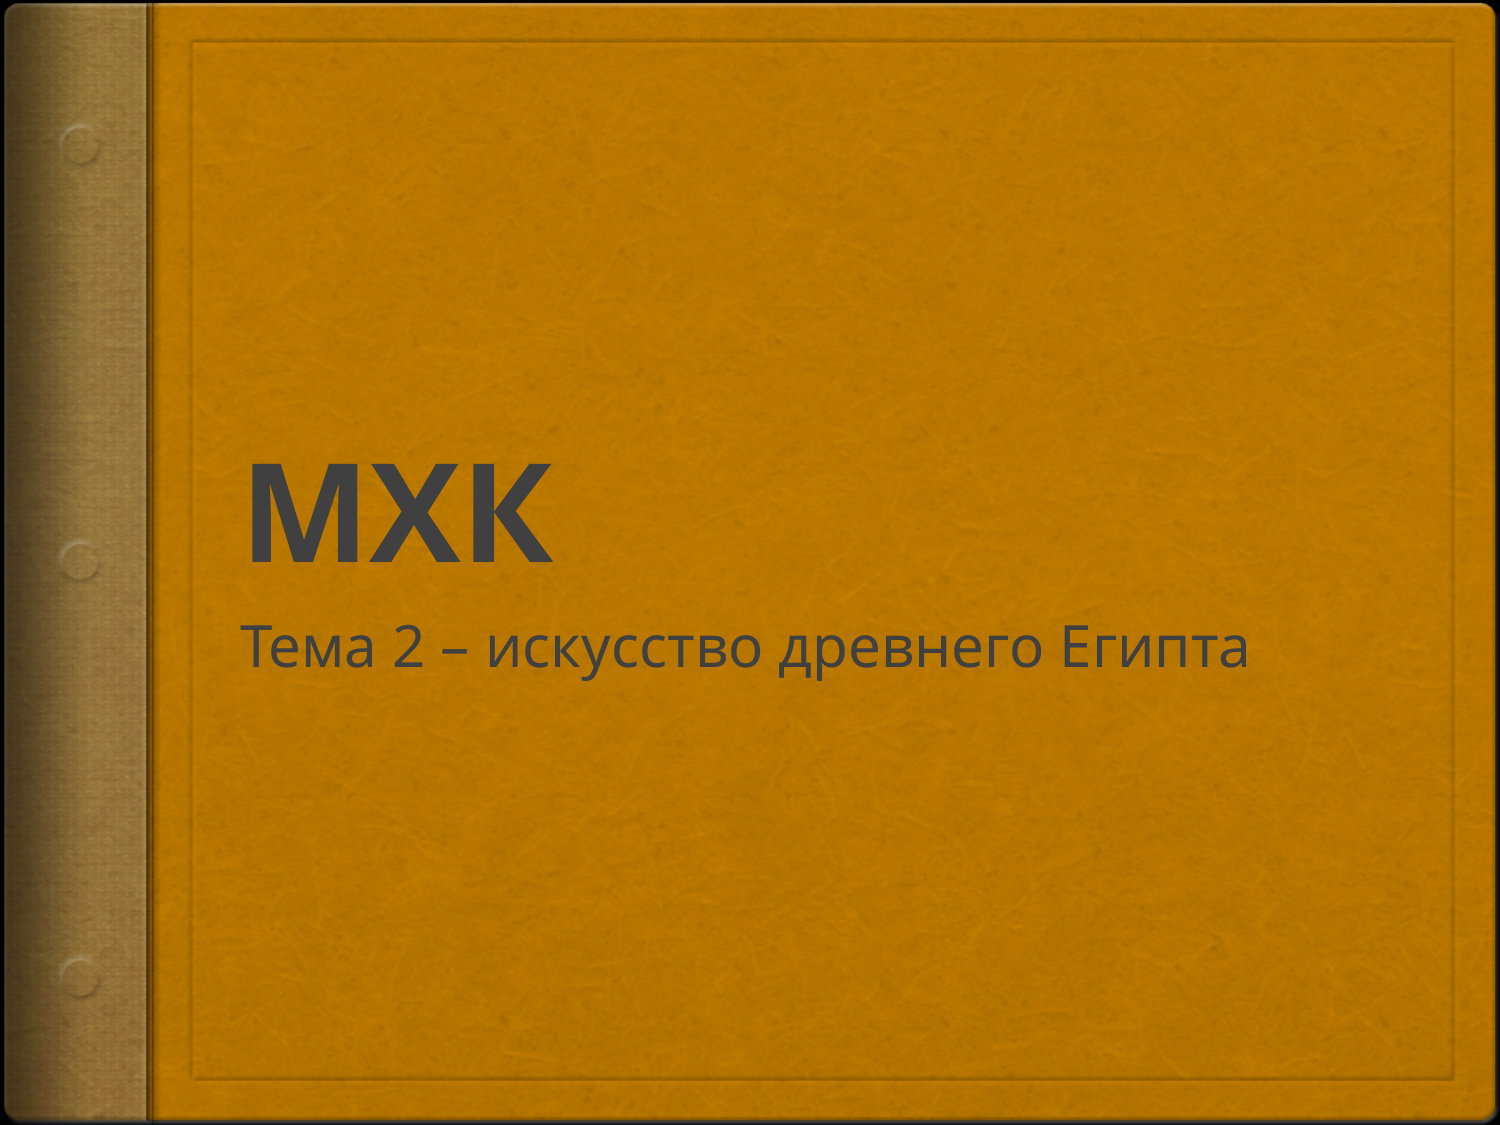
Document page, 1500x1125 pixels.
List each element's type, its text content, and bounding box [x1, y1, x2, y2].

subtitle Тема 2 – искусство древнего Египта [225, 601, 1388, 889]
title МХК [225, 294, 1388, 598]
picture [0, 0, 1500, 1125]
